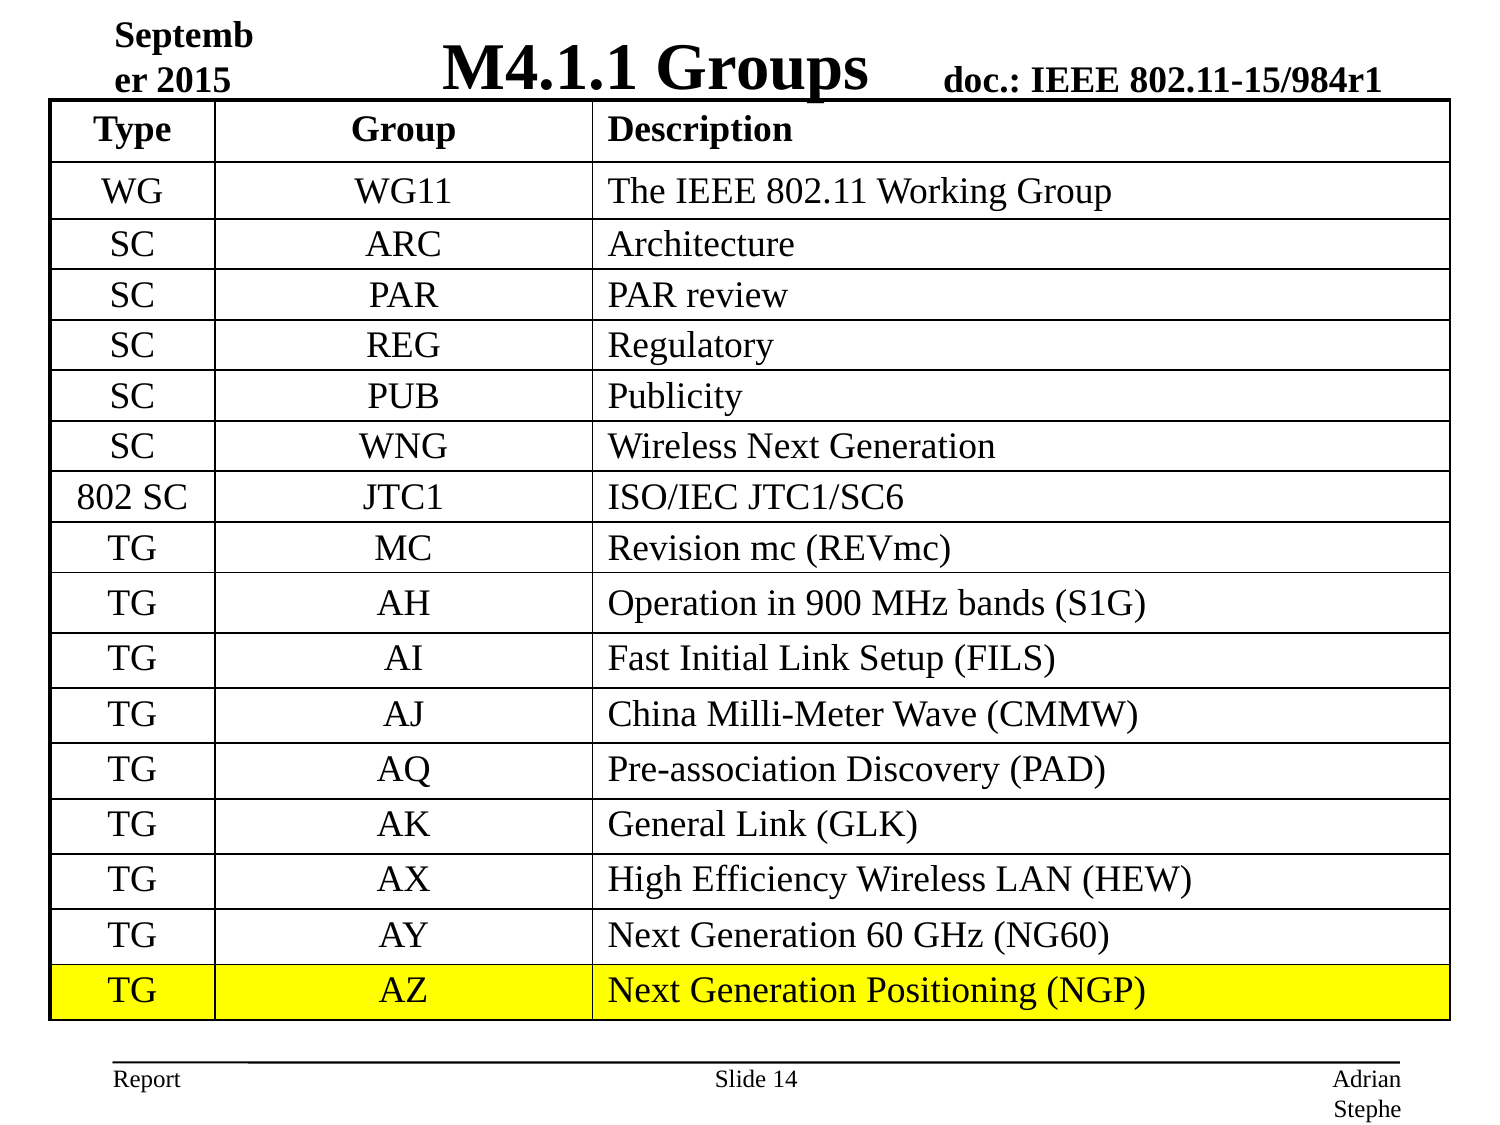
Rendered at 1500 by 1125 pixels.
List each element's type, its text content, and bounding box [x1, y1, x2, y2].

table_cell TG [52, 965, 214, 1019]
table_cell General Link (GLK) [593, 800, 1449, 853]
table_cell TG [52, 910, 214, 964]
table_cell Operation in 900 MHz bands (S1G) [593, 573, 1449, 632]
table_cell China Milli-Meter Wave (CMMW) [593, 689, 1449, 742]
table_cell High Efficiency Wireless LAN (HEW) [593, 855, 1449, 908]
table_cell Next Generation Positioning (NGP) [593, 965, 1449, 1019]
table_cell The IEEE 802.11 Working Group [593, 163, 1449, 218]
table_cell SC [52, 220, 214, 268]
table_cell Next Generation 60 GHz (NG60) [593, 910, 1449, 964]
table_cell AY [216, 910, 592, 964]
table_cell TG [52, 634, 214, 687]
table_cell TG [52, 573, 214, 632]
table_cell SC [52, 422, 214, 470]
table_cell AJ [216, 689, 592, 742]
table_cell Publicity [593, 371, 1449, 420]
table_cell TG [52, 744, 214, 798]
table_cell TG [52, 855, 214, 908]
table_cell PAR [216, 270, 592, 319]
table_cell WG [52, 163, 214, 218]
table_header Description [593, 102, 1449, 161]
table_cell WG11 [216, 163, 592, 218]
table_cell TG [52, 689, 214, 742]
table_cell REG [216, 321, 592, 369]
table_cell ISO/IEC JTC1/SC6 [593, 472, 1449, 521]
table_cell SC [52, 321, 214, 369]
table_header Type [52, 102, 214, 161]
footer Adrian Stephens, Intel Corporation [1324, 1061, 1402, 1093]
table_cell Pre-association Discovery (PAD) [593, 744, 1449, 798]
table_cell AH [216, 573, 592, 632]
table_cell PAR review [593, 270, 1449, 319]
table_cell SC [52, 270, 214, 319]
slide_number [114, 54, 268, 101]
table_cell WNG [216, 422, 592, 470]
table_cell AI [216, 634, 592, 687]
table_cell ARC [216, 220, 592, 268]
table_cell JTC1 [216, 472, 592, 521]
table_cell Architecture [593, 220, 1449, 268]
table_cell 802 SC [52, 472, 214, 521]
table_cell AX [216, 855, 592, 908]
table_cell Regulatory [593, 321, 1449, 369]
table_header Group [216, 102, 592, 161]
title M4.1.1 Groups [75, 24, 1238, 98]
table_cell MC [216, 523, 592, 572]
table_cell Fast Initial Link Setup (FILS) [593, 634, 1449, 687]
table_cell TG [52, 800, 214, 853]
table_cell Revision mc (REVmc) [593, 523, 1449, 572]
table_cell TG [52, 523, 214, 572]
table_cell SC [52, 371, 214, 420]
table_cell PUB [216, 371, 592, 420]
slide_number Slide 14 [712, 1061, 800, 1093]
table_cell AZ [216, 965, 592, 1019]
table_cell AK [216, 800, 592, 853]
table_cell Wireless Next Generation [593, 422, 1449, 470]
table_cell AQ [216, 744, 592, 798]
